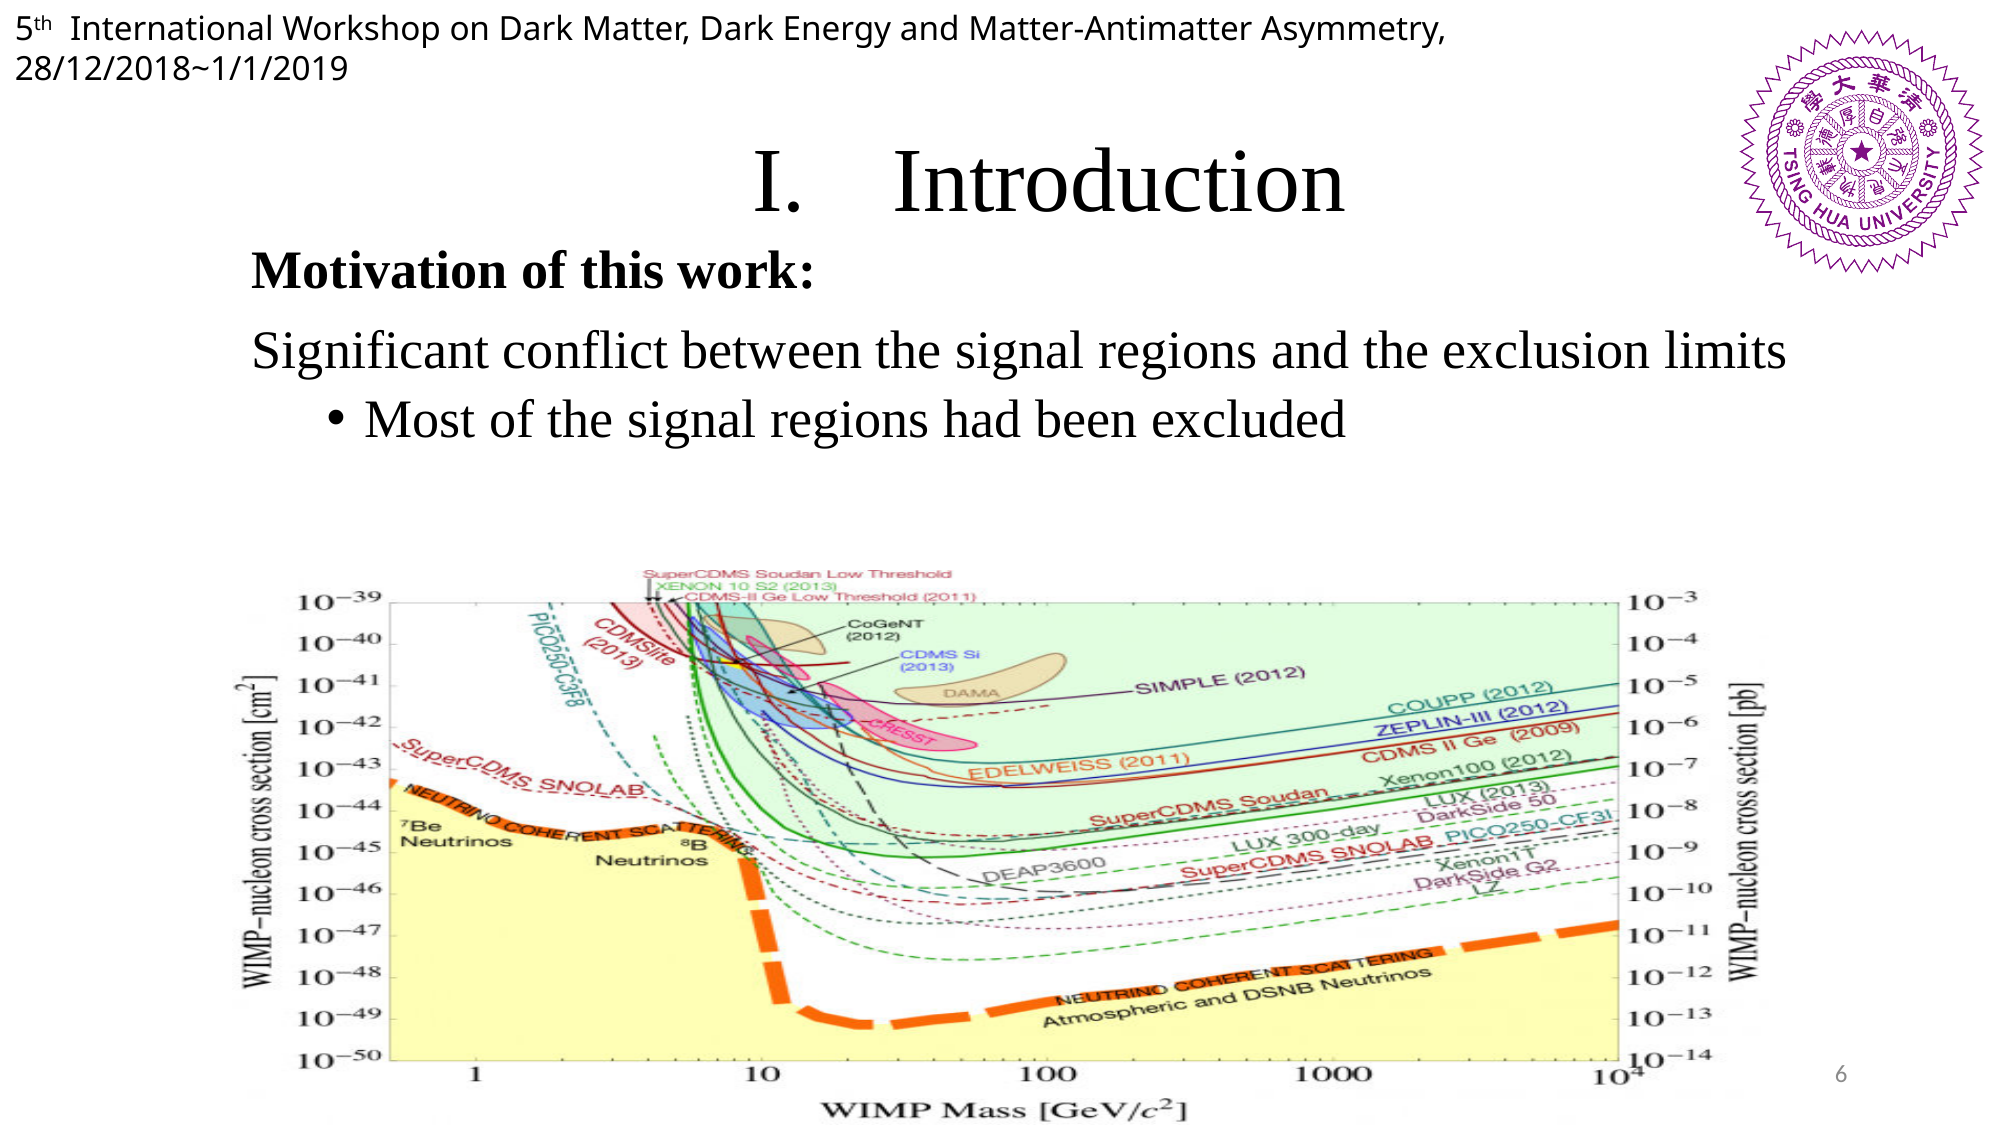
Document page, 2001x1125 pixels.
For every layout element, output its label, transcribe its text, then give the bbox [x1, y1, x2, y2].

picture [232, 570, 1769, 1125]
text_box 5th International Workshop on Dark Matter, Dark Energy and Matter-Antimatter Asymmetry, 28/12/2018~1/1/2019 [0, 0, 1591, 95]
picture [1739, 29, 1984, 274]
slide_number 6 [1769, 1042, 1863, 1103]
list Motivation of this work: Significant conflict between the signal regions and the exclusion limits Most of the signal regions had been excluded [236, 234, 1815, 936]
title Introduction [425, 50, 1674, 234]
